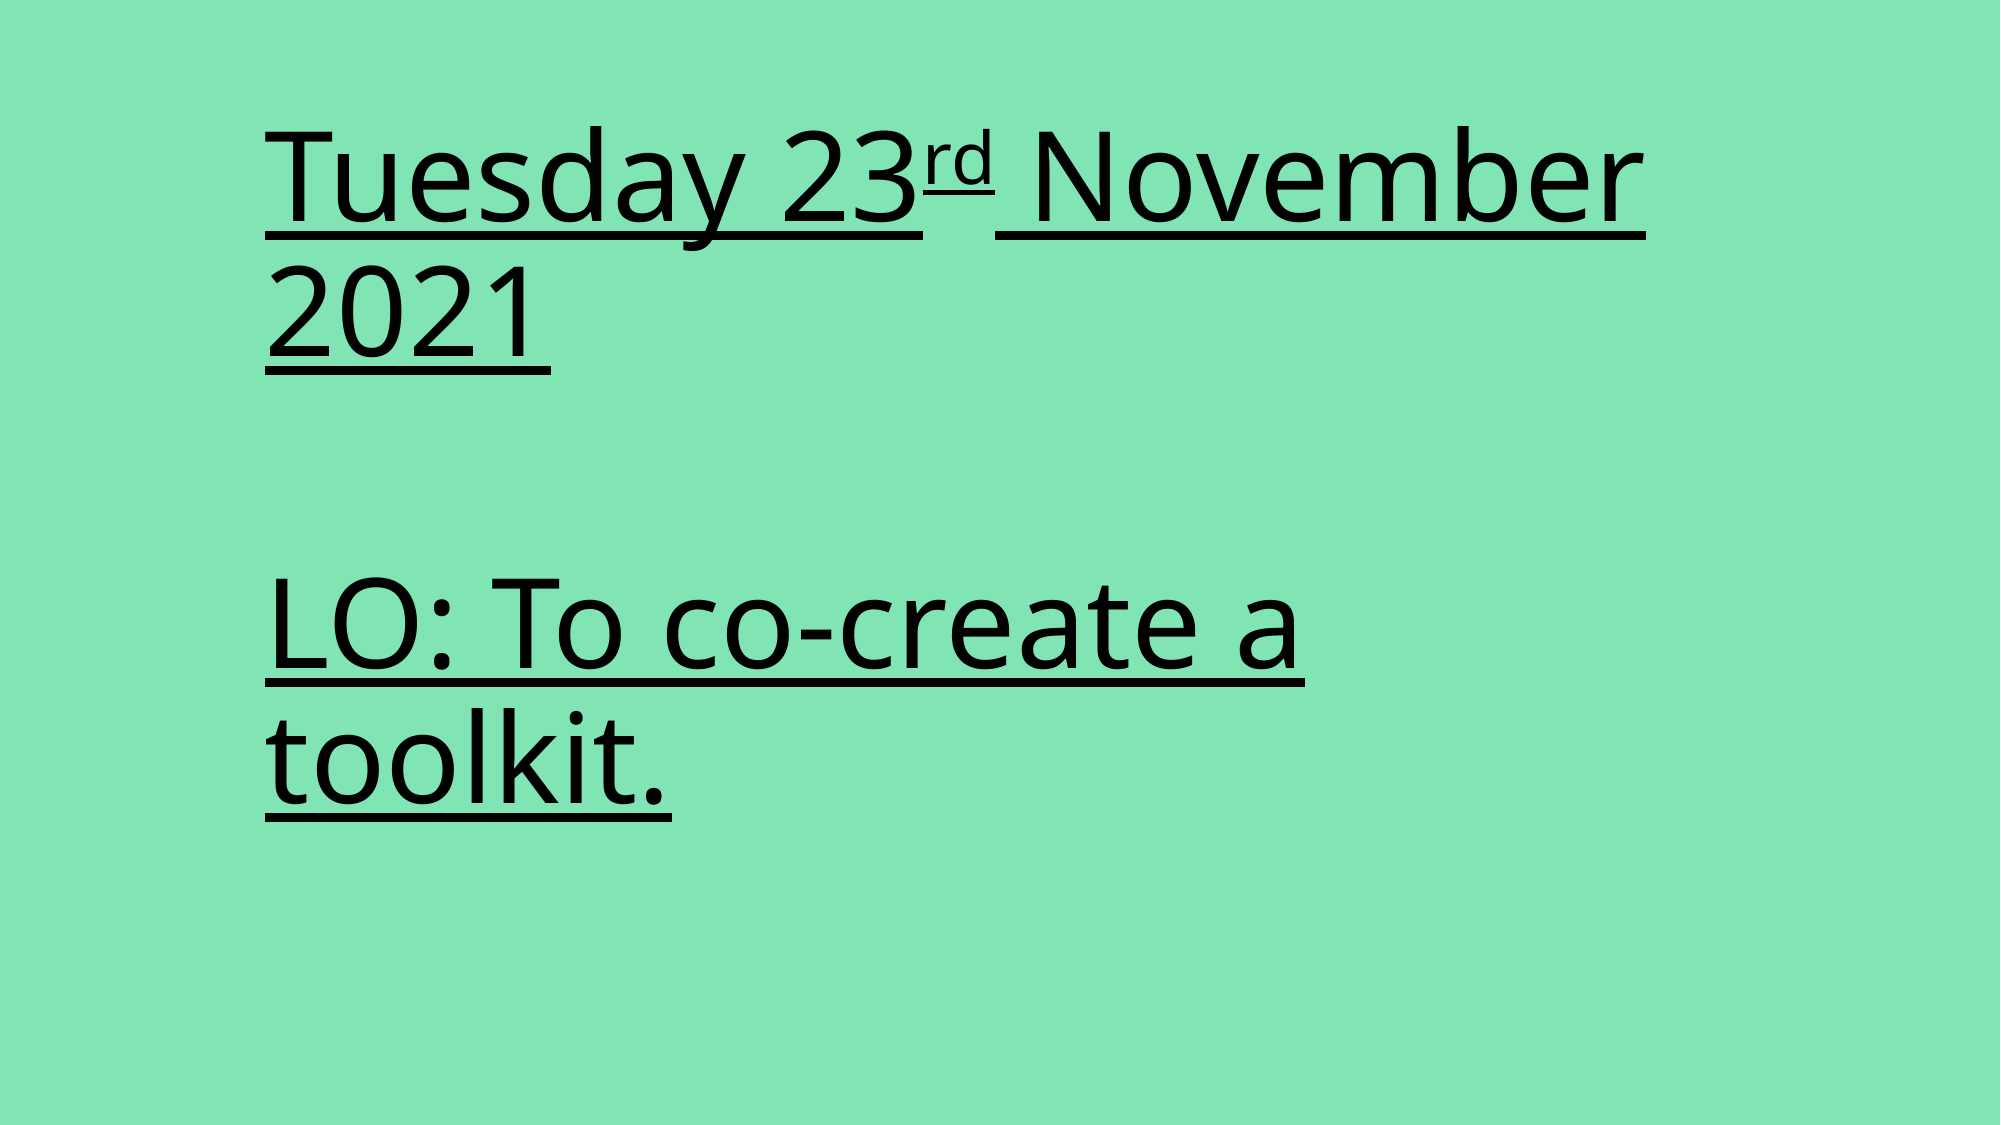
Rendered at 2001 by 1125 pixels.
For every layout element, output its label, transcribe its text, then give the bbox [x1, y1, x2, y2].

subtitle Tuesday 23rd November 2021 LO: To co-create a toolkit. [249, 106, 1750, 863]
